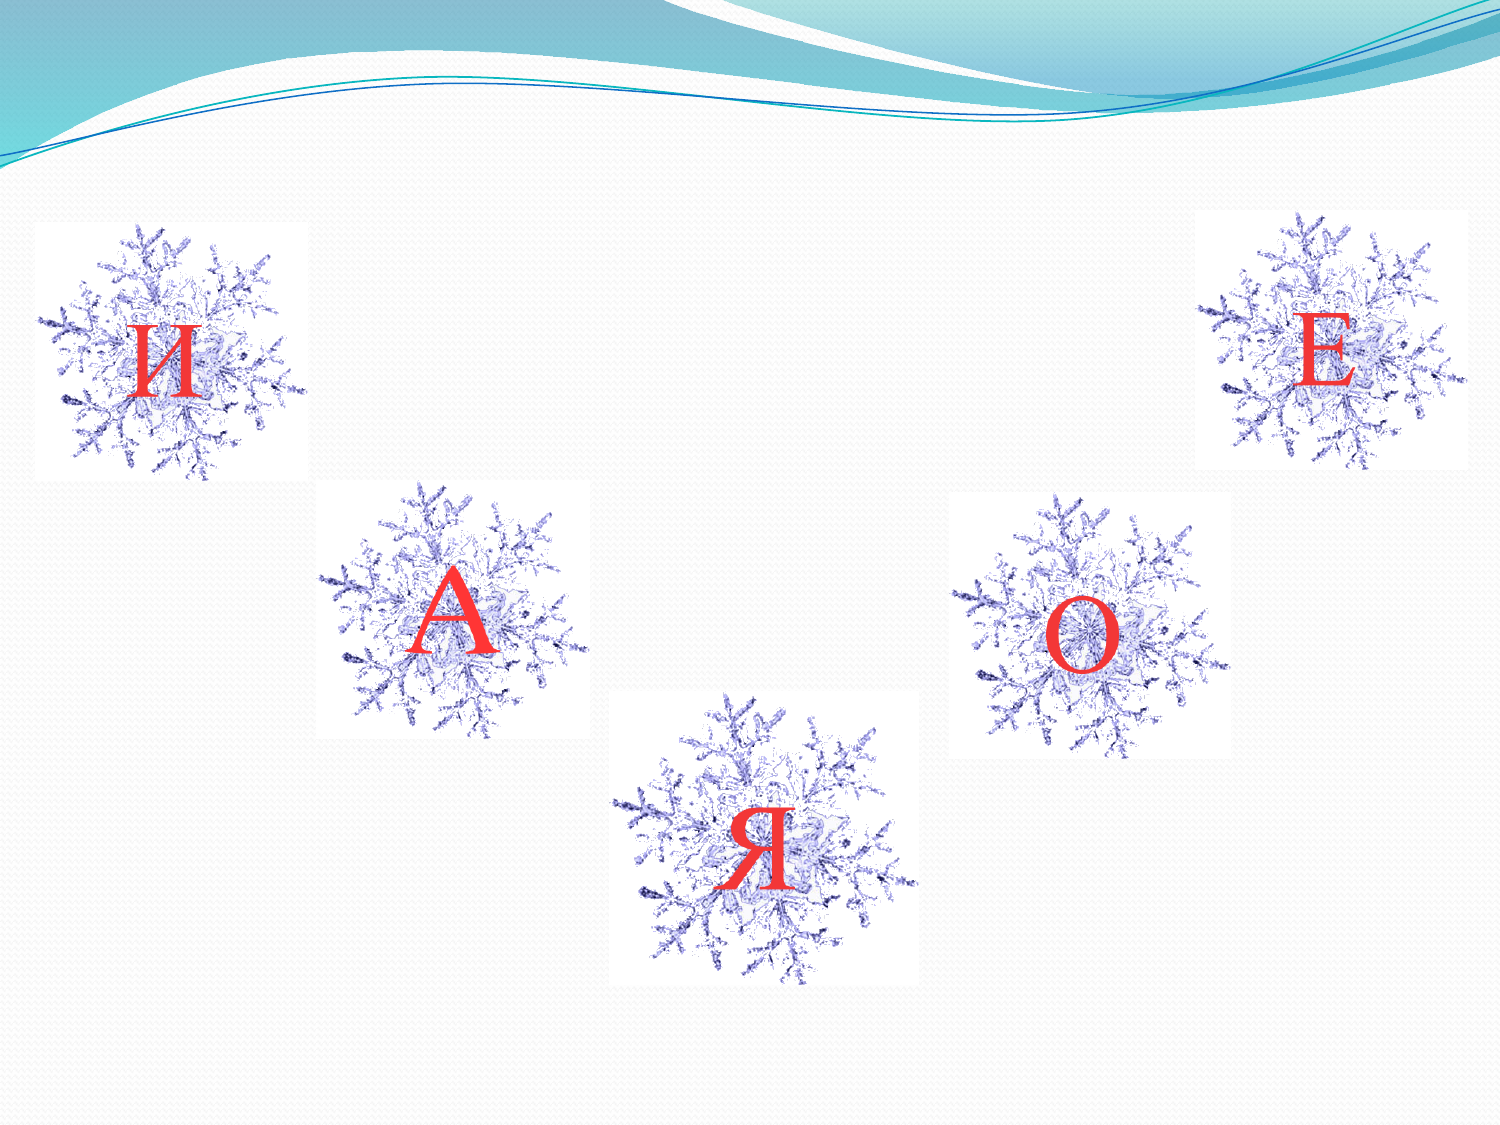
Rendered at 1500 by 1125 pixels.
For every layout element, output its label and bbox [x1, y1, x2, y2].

picture [1195, 210, 1469, 470]
picture [609, 691, 919, 985]
picture [316, 480, 590, 740]
picture [34, 222, 309, 482]
picture [948, 491, 1231, 759]
